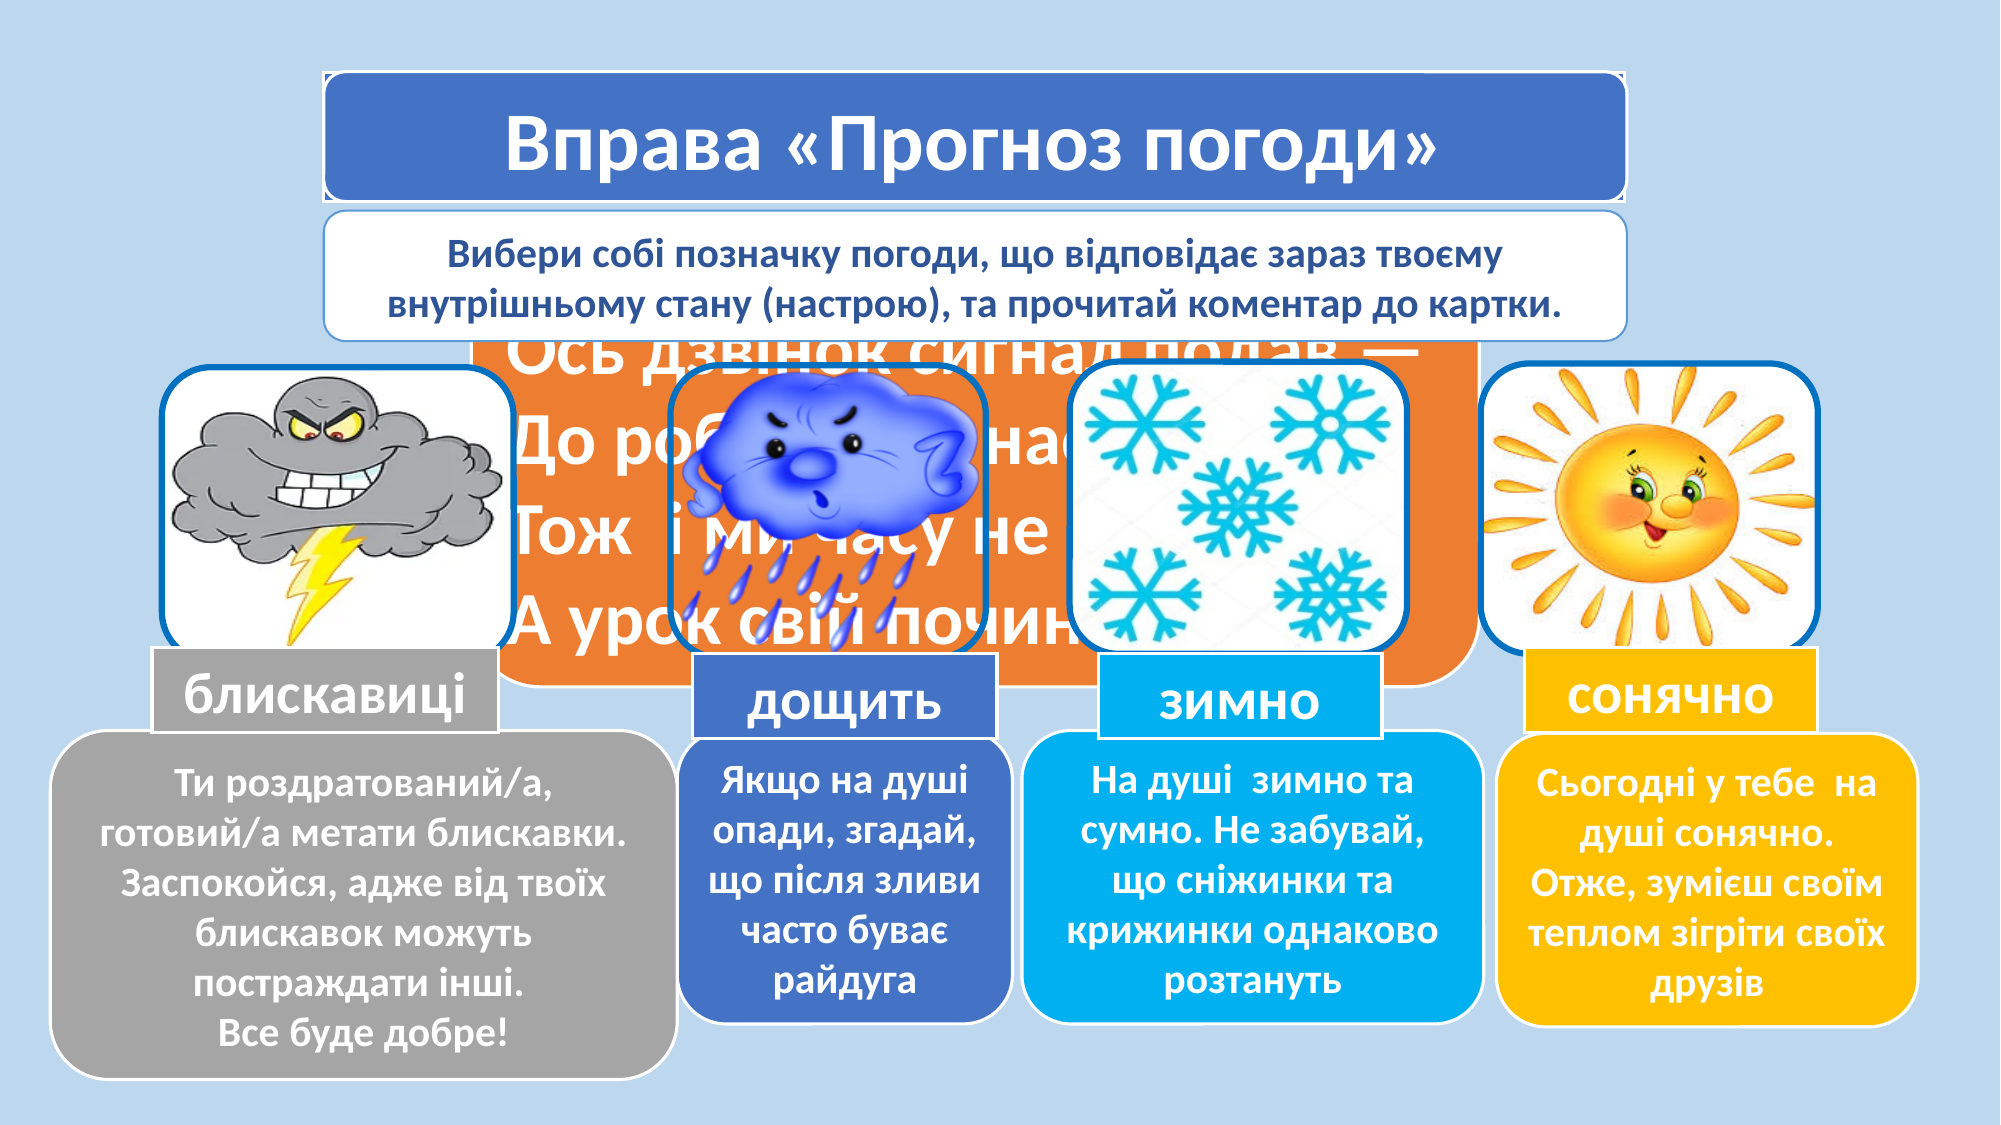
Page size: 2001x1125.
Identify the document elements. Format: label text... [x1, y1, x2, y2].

text_box Ти роздратований/а, готовий/а метати блискавки. Заспокойся, адже від твоїх блискавок можуть постраждати інші. Все буде добре! [48, 728, 679, 1082]
text_box Сьогодні у тебе на душі сонячно. Отже, зумієш своїм теплом зігріти своїх друзів [1495, 731, 1920, 1029]
text_box Вправа «Прогноз погоди» [322, 70, 1629, 204]
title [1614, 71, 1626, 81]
text_box блискавиці [150, 646, 500, 734]
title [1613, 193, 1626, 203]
picture [1069, 361, 1408, 654]
text_box Ось дзвінок сигнал подав — До роботи час настав. Тож і ми часу не гаймо, А урок свій починаймо. [469, 343, 1481, 689]
picture [670, 365, 986, 658]
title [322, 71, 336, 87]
text_box На душі зимно та сумно. Не забувай, що сніжинки та крижинки однаково розтануть [1020, 728, 1486, 1026]
picture [1480, 363, 1818, 654]
text_box Вибери собі позначку погоди, що відповідає зараз твоєму внутрішньому стану (настрою), та прочитай коментар до картки. [322, 209, 1628, 343]
text_box зимно [1097, 654, 1384, 740]
text_box дощить [691, 652, 999, 740]
picture [161, 367, 514, 661]
text_box сонячно [1523, 646, 1819, 734]
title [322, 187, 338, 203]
text_box Якщо на душі опади, згадай, що після зливи часто буває райдуга [676, 740, 1015, 1026]
